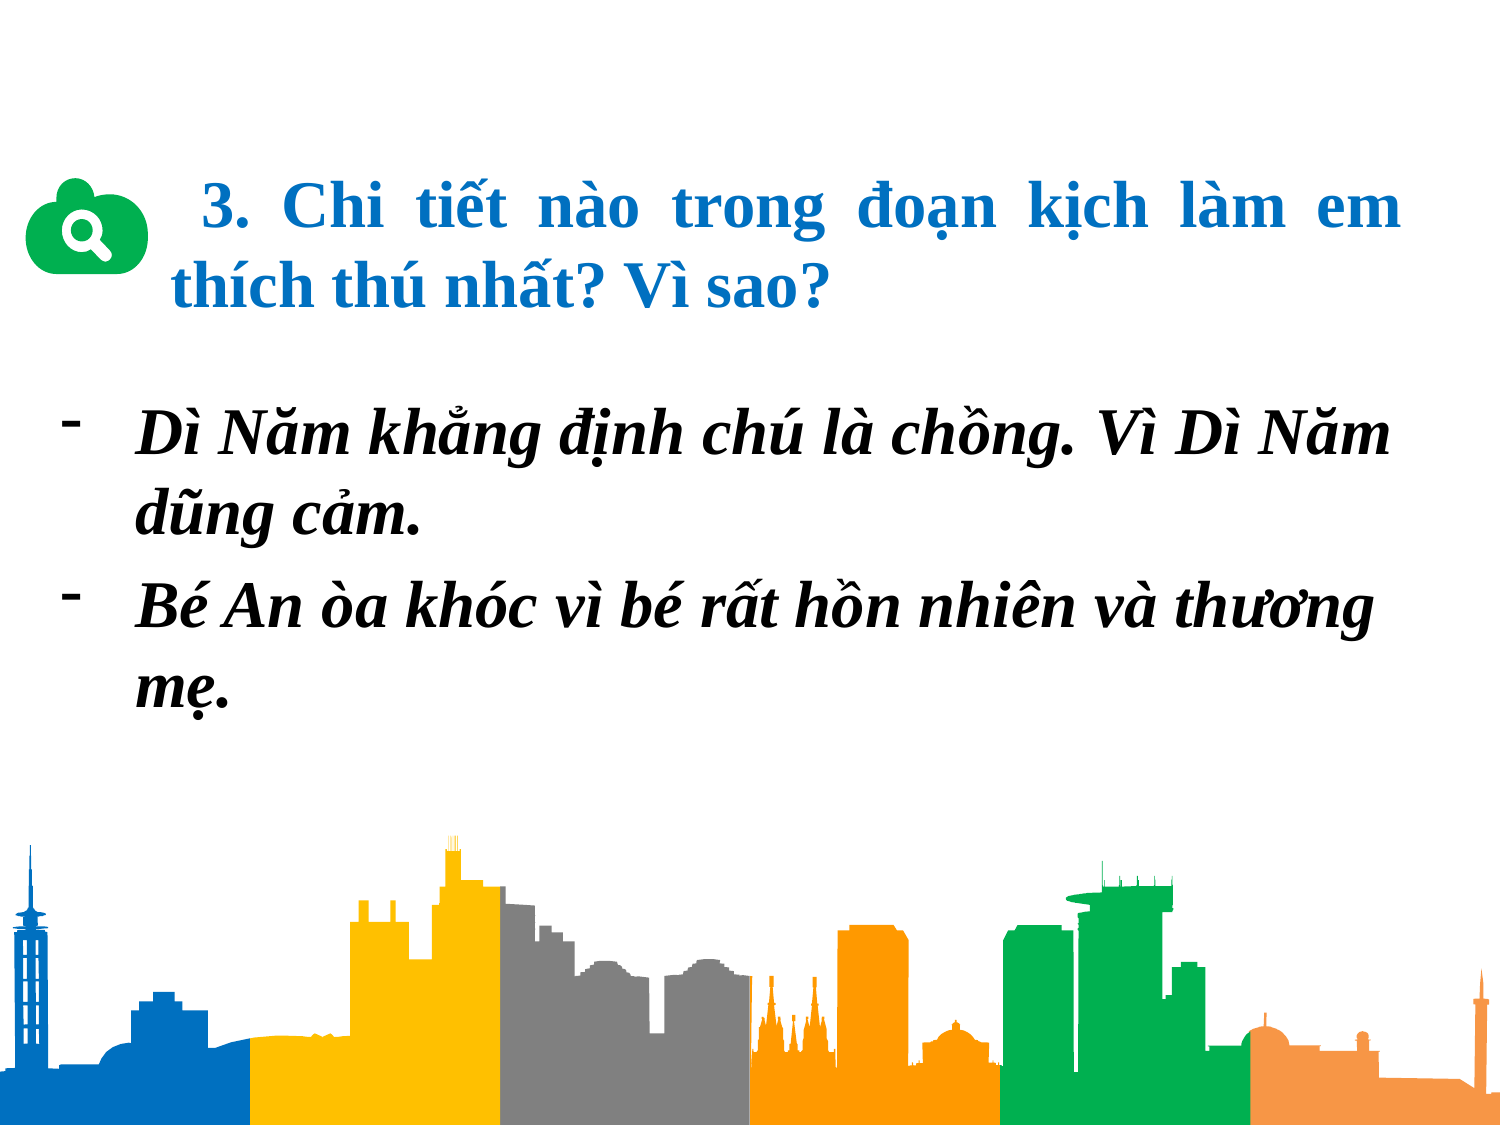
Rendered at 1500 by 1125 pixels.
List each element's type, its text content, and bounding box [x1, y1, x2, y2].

text_box [501, 886, 750, 1125]
text_box [750, 924, 1000, 1125]
text_box [250, 835, 501, 1125]
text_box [25, 177, 149, 275]
text_box Dì Năm khẳng định chú là chồng. Vì Dì Năm dũng cảm. Bé An òa khóc vì bé rất hồn nhiên và thương mẹ. [45, 380, 1451, 729]
text_box [0, 845, 250, 1125]
text_box [1000, 860, 1251, 1125]
text_box 3. Chi tiết nào trong đoạn kịch làm em thích thú nhất? Vì sao? [156, 153, 1419, 328]
text_box [1248, 968, 1500, 1125]
